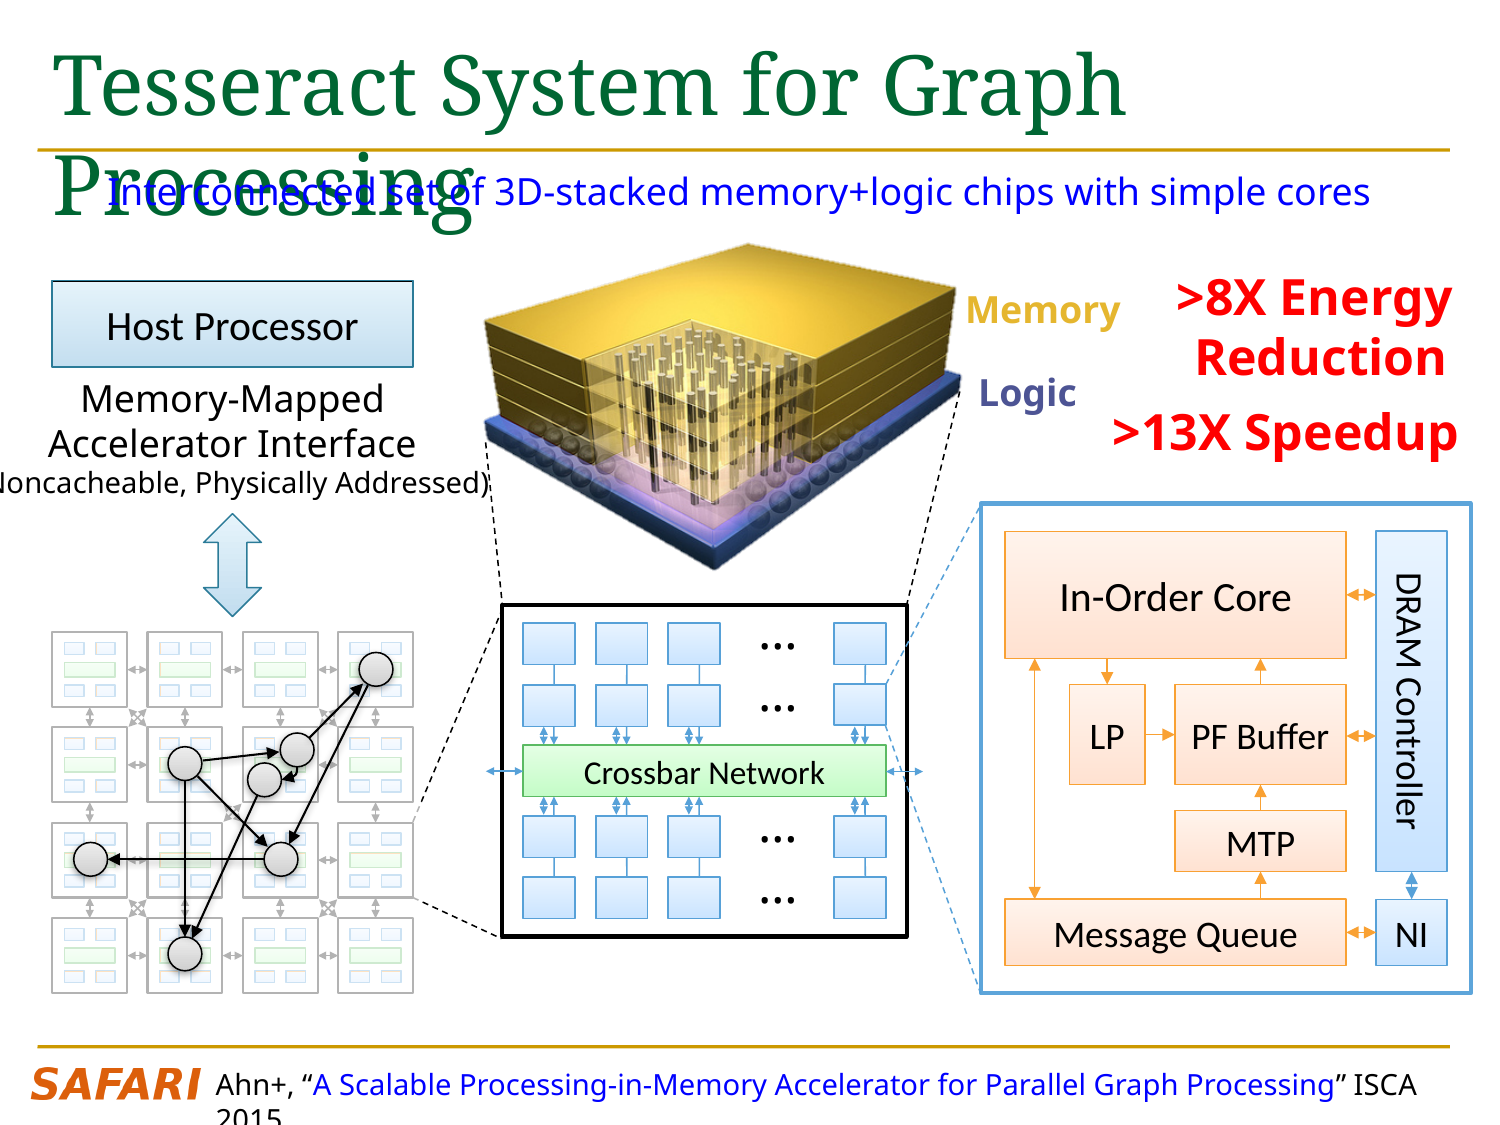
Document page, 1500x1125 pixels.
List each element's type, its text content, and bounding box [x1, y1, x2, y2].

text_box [885, 503, 1471, 994]
text_box Memory [1003, 278, 1136, 339]
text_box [41, 622, 422, 1004]
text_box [485, 391, 961, 937]
text_box Logic [1003, 361, 1093, 422]
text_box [1004, 531, 1377, 966]
text_box >13X Speedup [1097, 392, 1474, 468]
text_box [425, 607, 504, 994]
title Tesseract System for Graph Processing [37, 24, 1451, 201]
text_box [0, 280, 473, 617]
text_box >8X Energy Reduction [1161, 258, 1481, 394]
text_box Interconnected set of 3D-stacked memory+logic chips with simple cores [92, 160, 1388, 221]
picture [442, 219, 999, 607]
picture [29, 1058, 200, 1110]
text_box Ahn+, “A Scalable Processing-in-Memory Accelerator for Parallel Graph Processing” ISCA 2015. [200, 1058, 1471, 1125]
